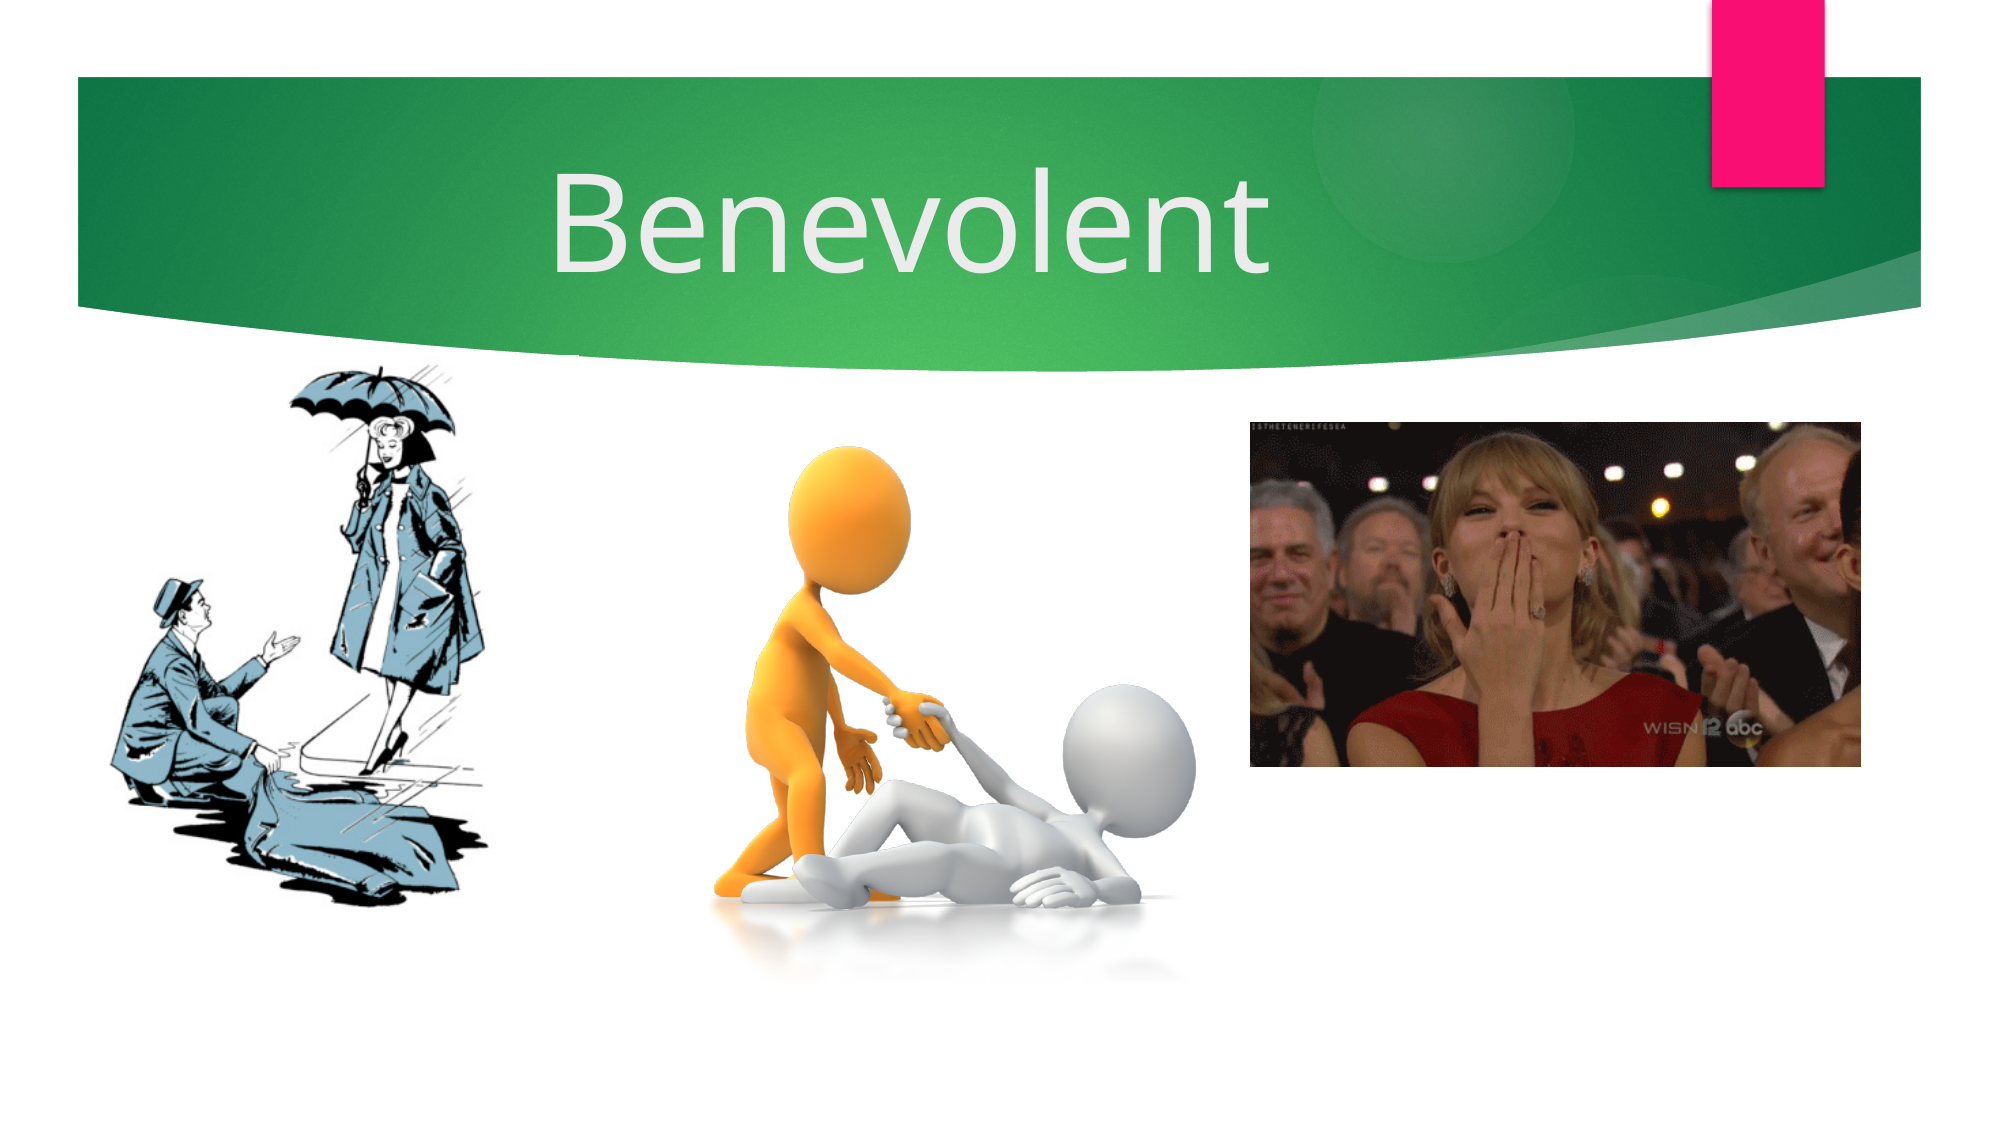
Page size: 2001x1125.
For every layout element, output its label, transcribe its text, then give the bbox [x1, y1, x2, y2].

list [17, 354, 579, 916]
title Benevolent [189, 159, 1627, 276]
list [660, 422, 1222, 984]
picture [1250, 422, 1862, 768]
